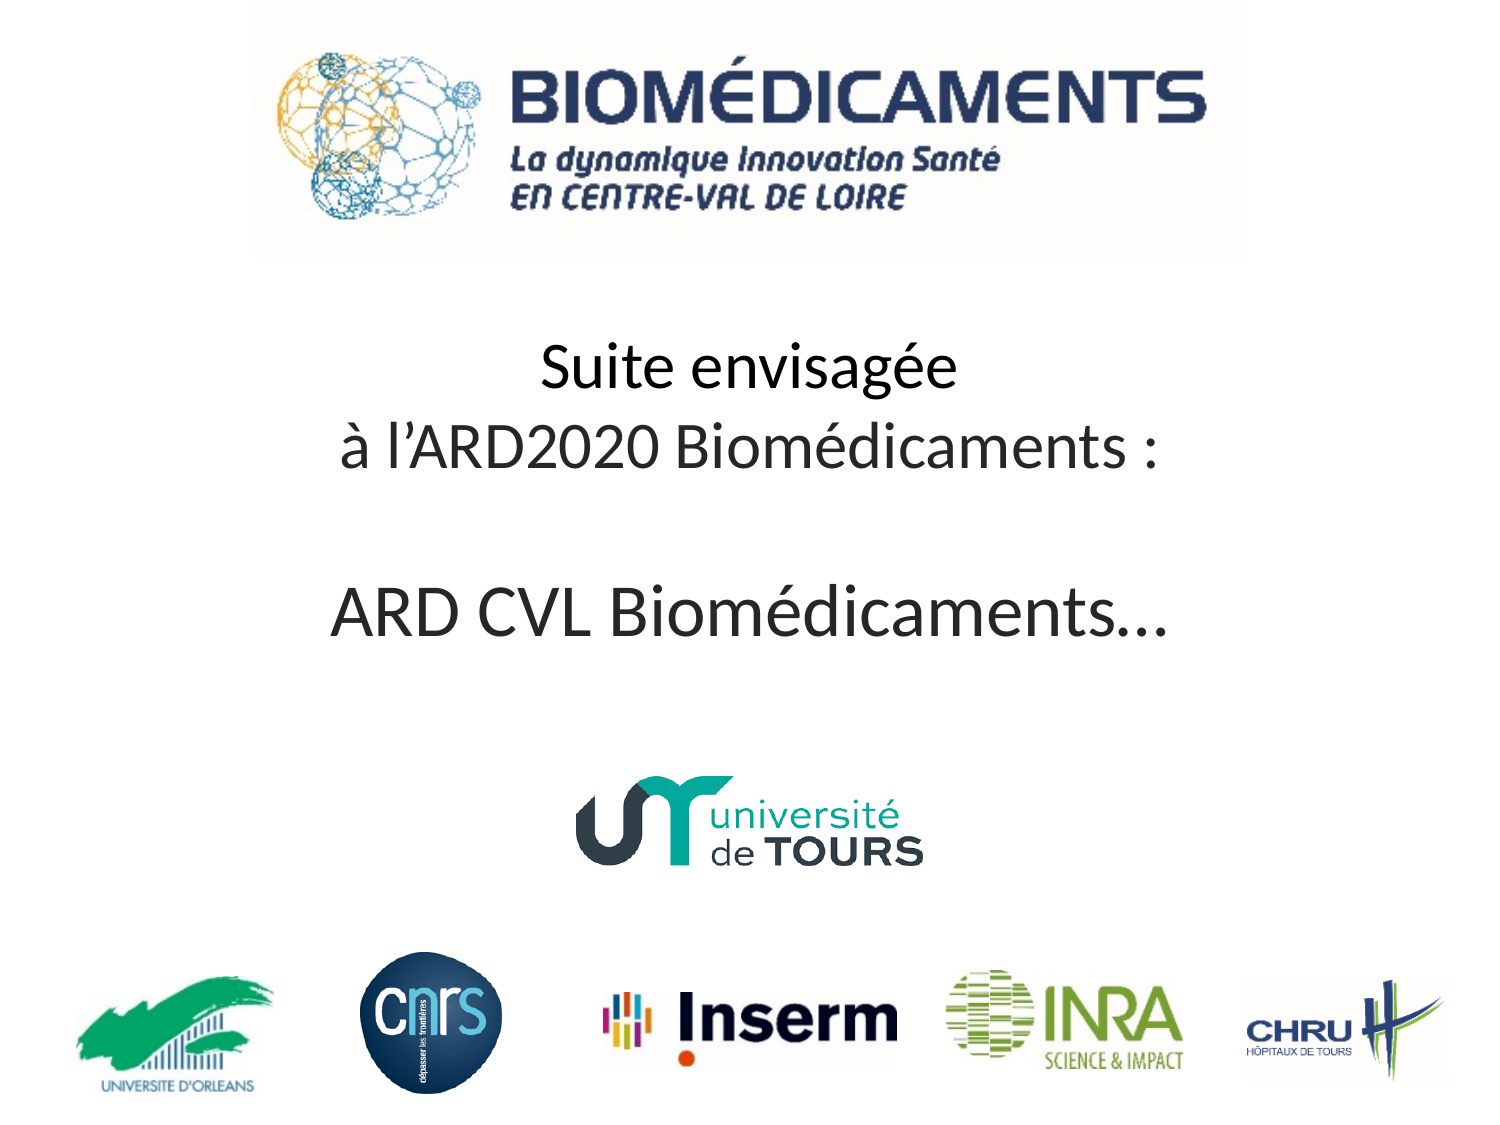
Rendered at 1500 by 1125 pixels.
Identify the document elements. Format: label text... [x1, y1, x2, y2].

picture [76, 975, 274, 1092]
picture [576, 776, 924, 867]
picture [1245, 978, 1447, 1085]
text_box Suite envisagée à l’ARD2020 Biomédicaments : ARD CVL Biomédicaments… [315, 314, 1185, 659]
picture [253, 0, 1246, 260]
picture [359, 951, 502, 1094]
picture [602, 992, 897, 1067]
picture [944, 970, 1184, 1069]
